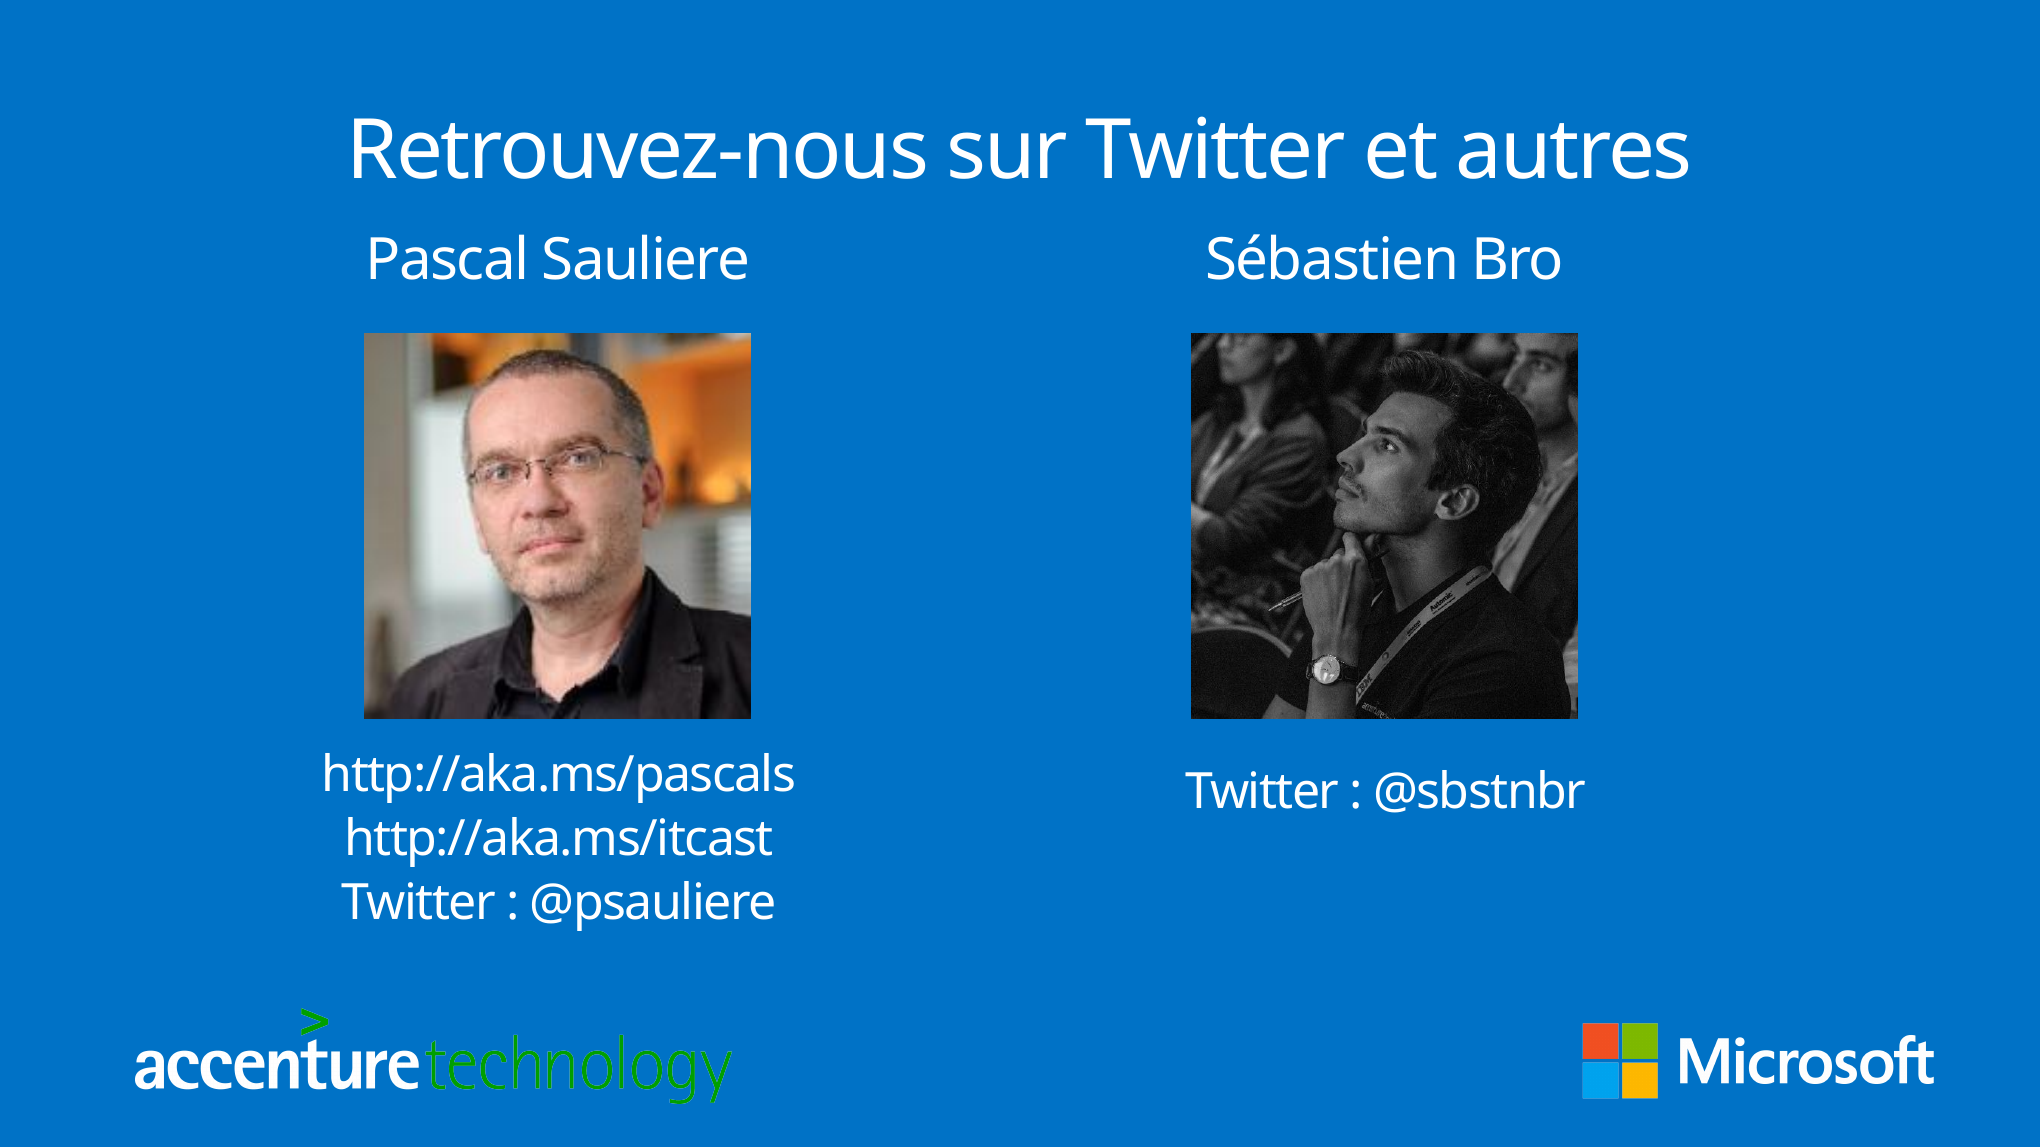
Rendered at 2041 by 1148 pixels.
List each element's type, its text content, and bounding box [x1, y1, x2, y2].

picture [364, 332, 751, 720]
text_box http://aka.ms/pascals http://aka.ms/itcast Twitter : @psauliere [270, 748, 849, 935]
text_box Sébastien Bro [1094, 229, 1675, 304]
picture [1534, 978, 1982, 1143]
text_box Pascal Sauliere [267, 229, 849, 304]
list Retrouvez-nous sur Twitter et autres [0, 82, 2041, 157]
text_box Twitter : @sbstnbr [1096, 765, 1675, 952]
picture [135, 1008, 732, 1105]
picture [1191, 332, 1578, 720]
